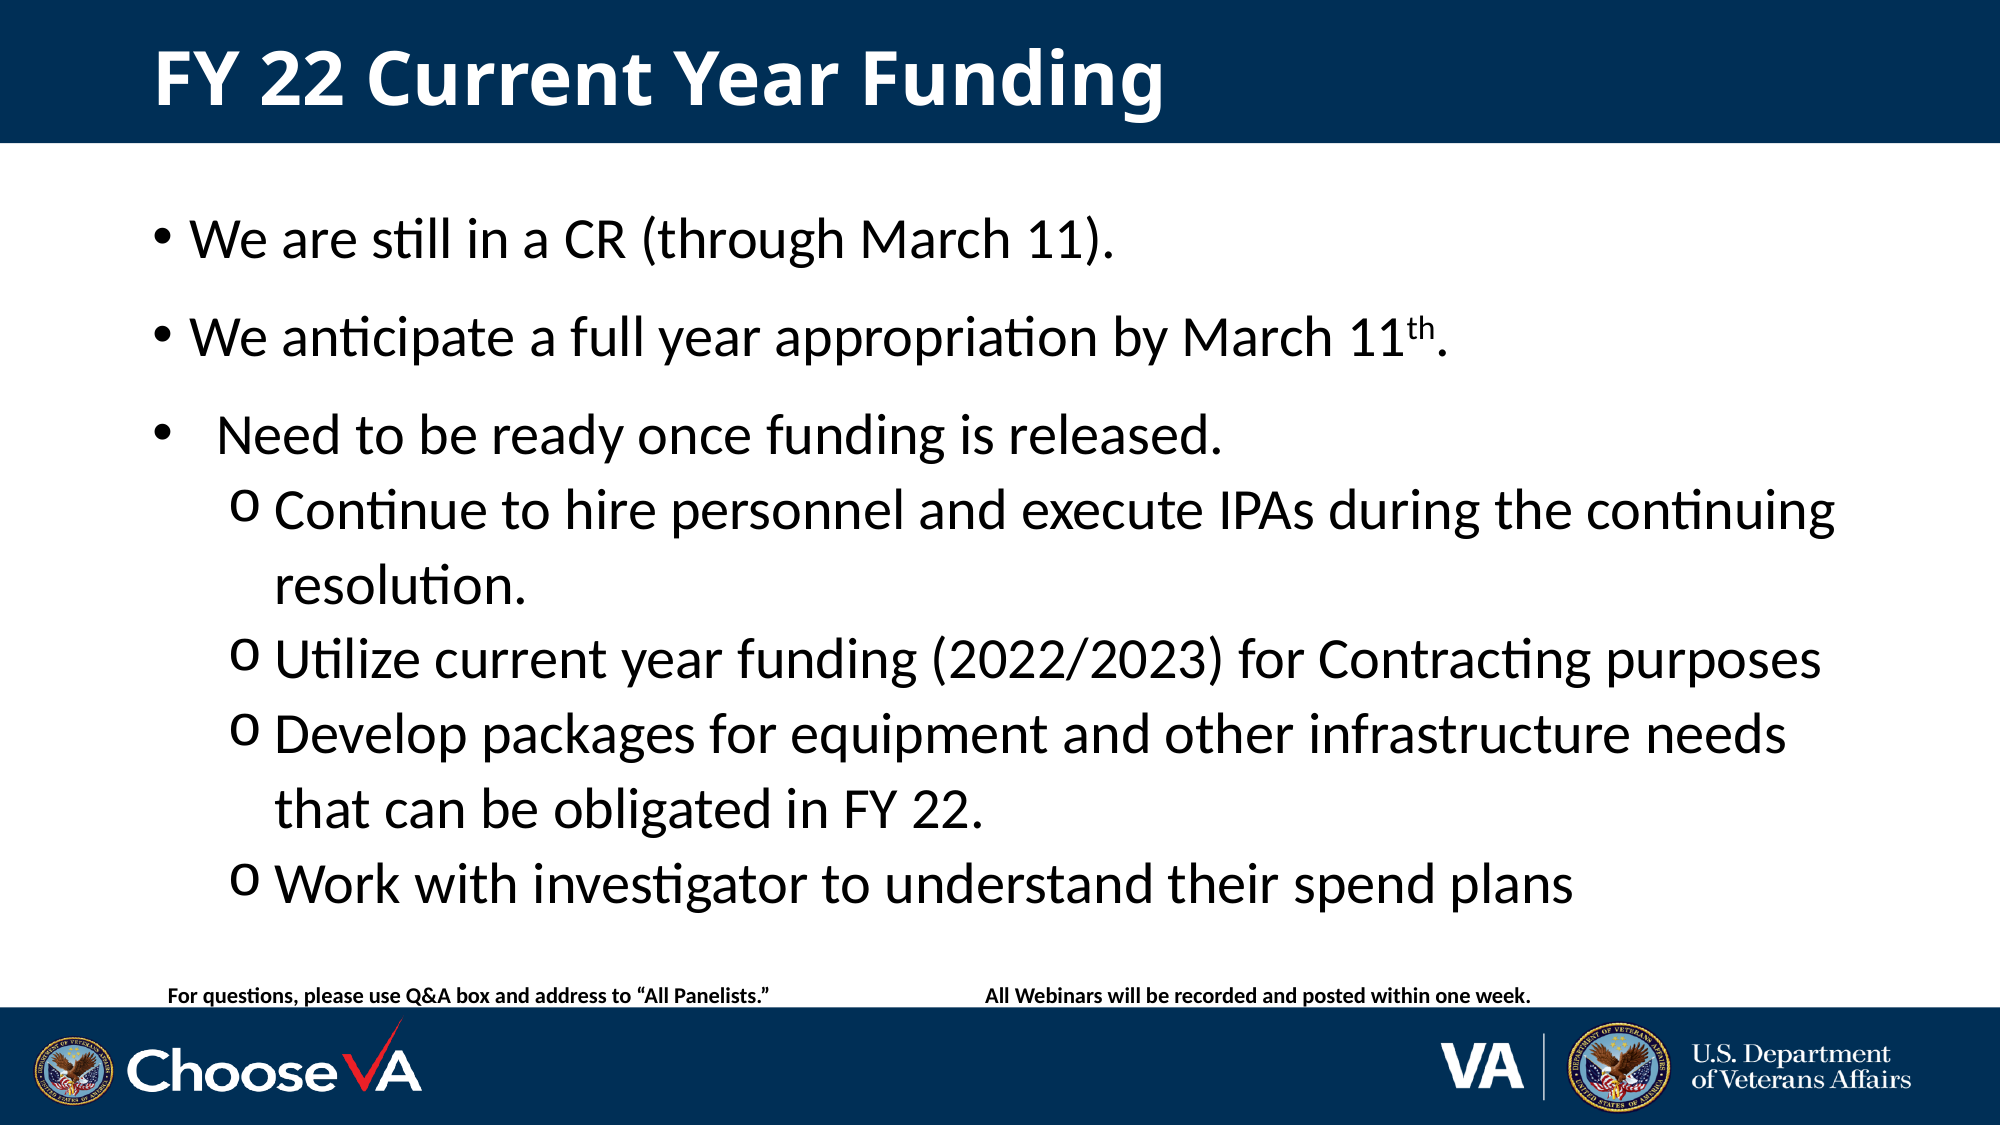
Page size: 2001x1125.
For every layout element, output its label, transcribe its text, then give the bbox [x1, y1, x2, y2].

picture [1434, 1014, 1917, 1120]
text_box For questions, please use Q&A box and address to “All Panelists.” All Webinars will be recorded and posted within one week. [152, 976, 1848, 1016]
list We are still in a CR (through March 11). We anticipate a full year appropriation by March 11th. Need to be ready once funding is released. Continue to hire personnel and execute IPAs during the continuing resolution. Utilize current year funding (2022/2023) for Contracting purposes Develop packages for equipment and other infrastructure needs that can be obligated in FY 22. Work with investigator to understand their spend plans [137, 186, 1863, 977]
title FY 22 Current Year Funding [137, 19, 1863, 143]
picture [33, 1015, 422, 1106]
